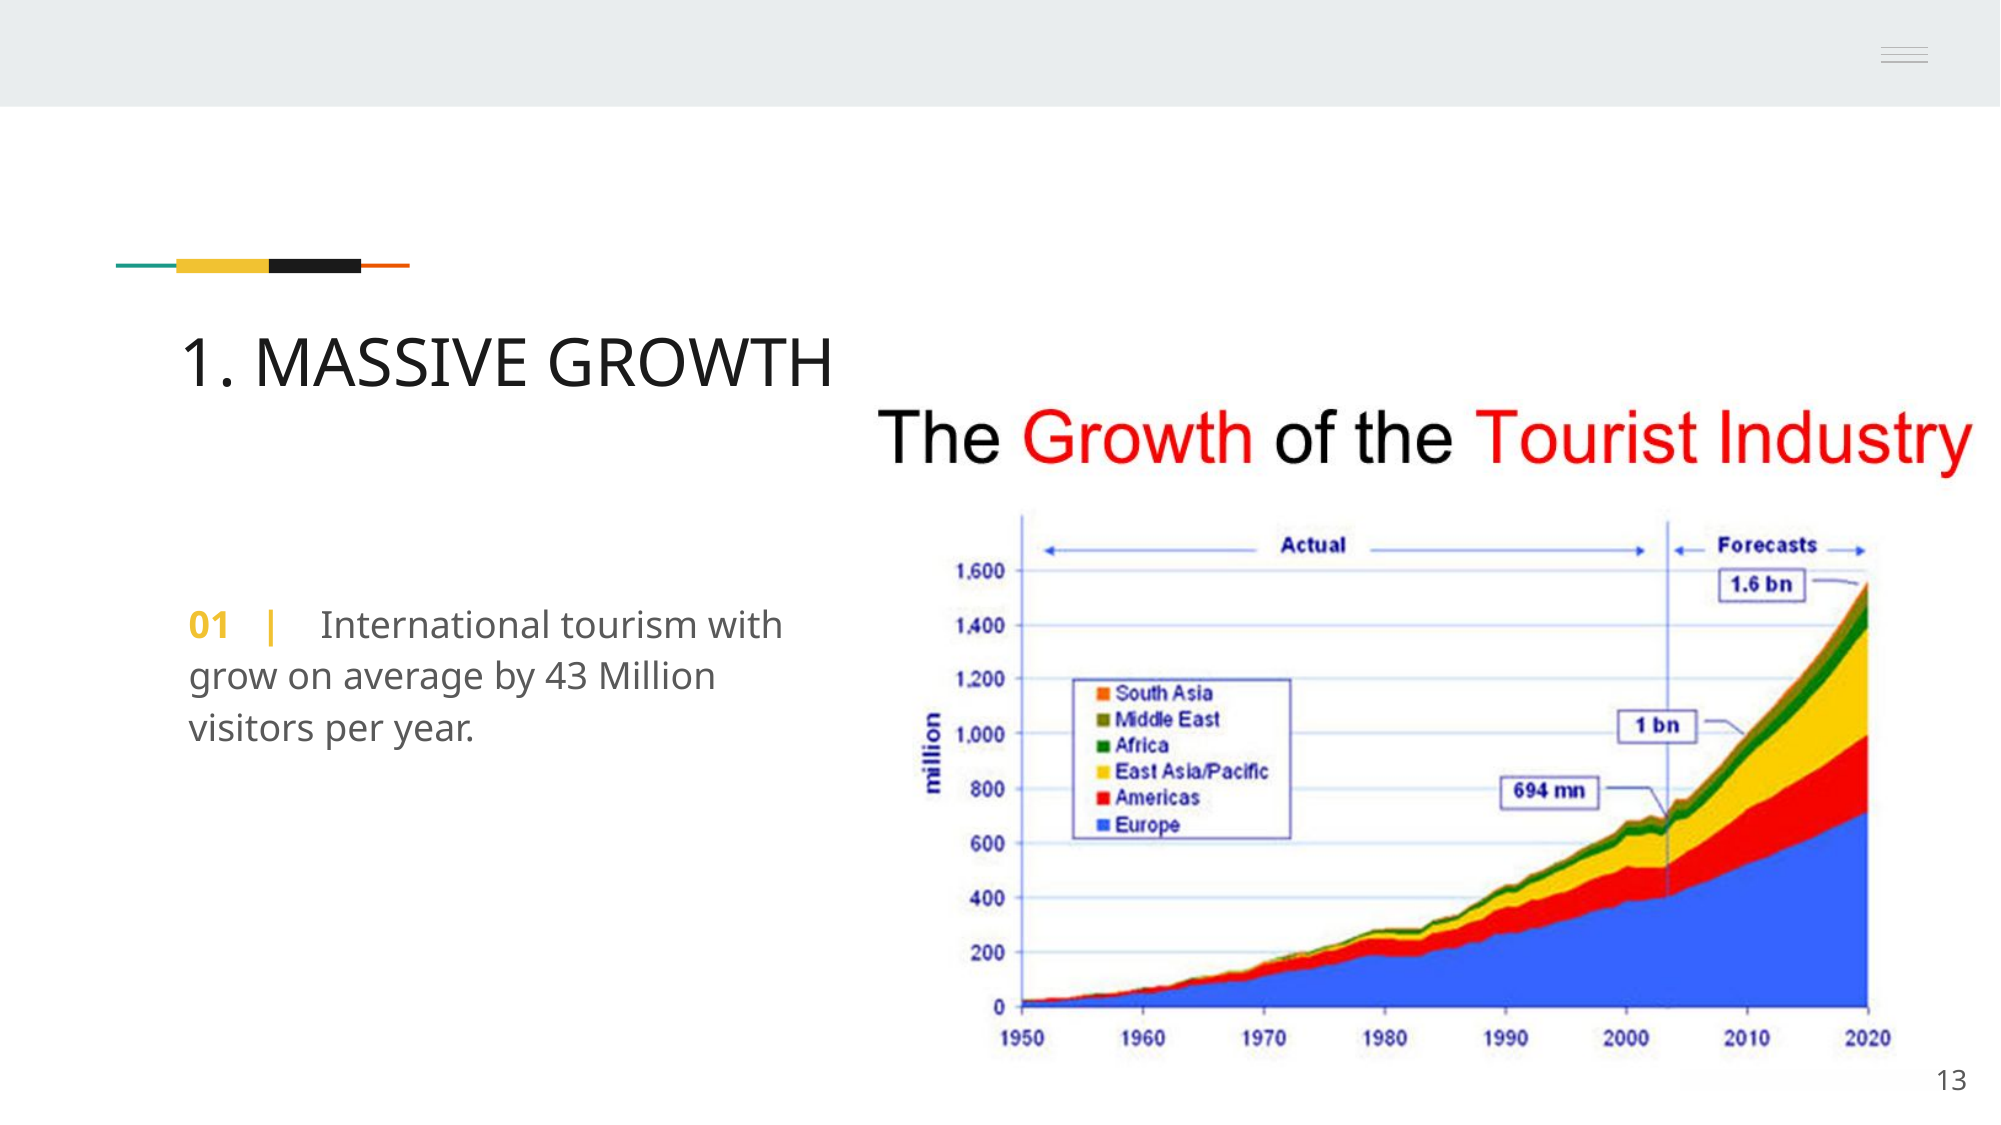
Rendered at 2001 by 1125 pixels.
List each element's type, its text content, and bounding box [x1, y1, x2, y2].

text_box [268, 258, 362, 274]
text_box [176, 258, 268, 274]
text_box 01 | International tourism with grow on average by 43 Million visitors per year. [168, 573, 866, 660]
title 1. MASSIVE GROWTH [159, 299, 1569, 475]
slide_number 13 [1867, 1076, 1988, 1125]
picture [871, 399, 1988, 1091]
